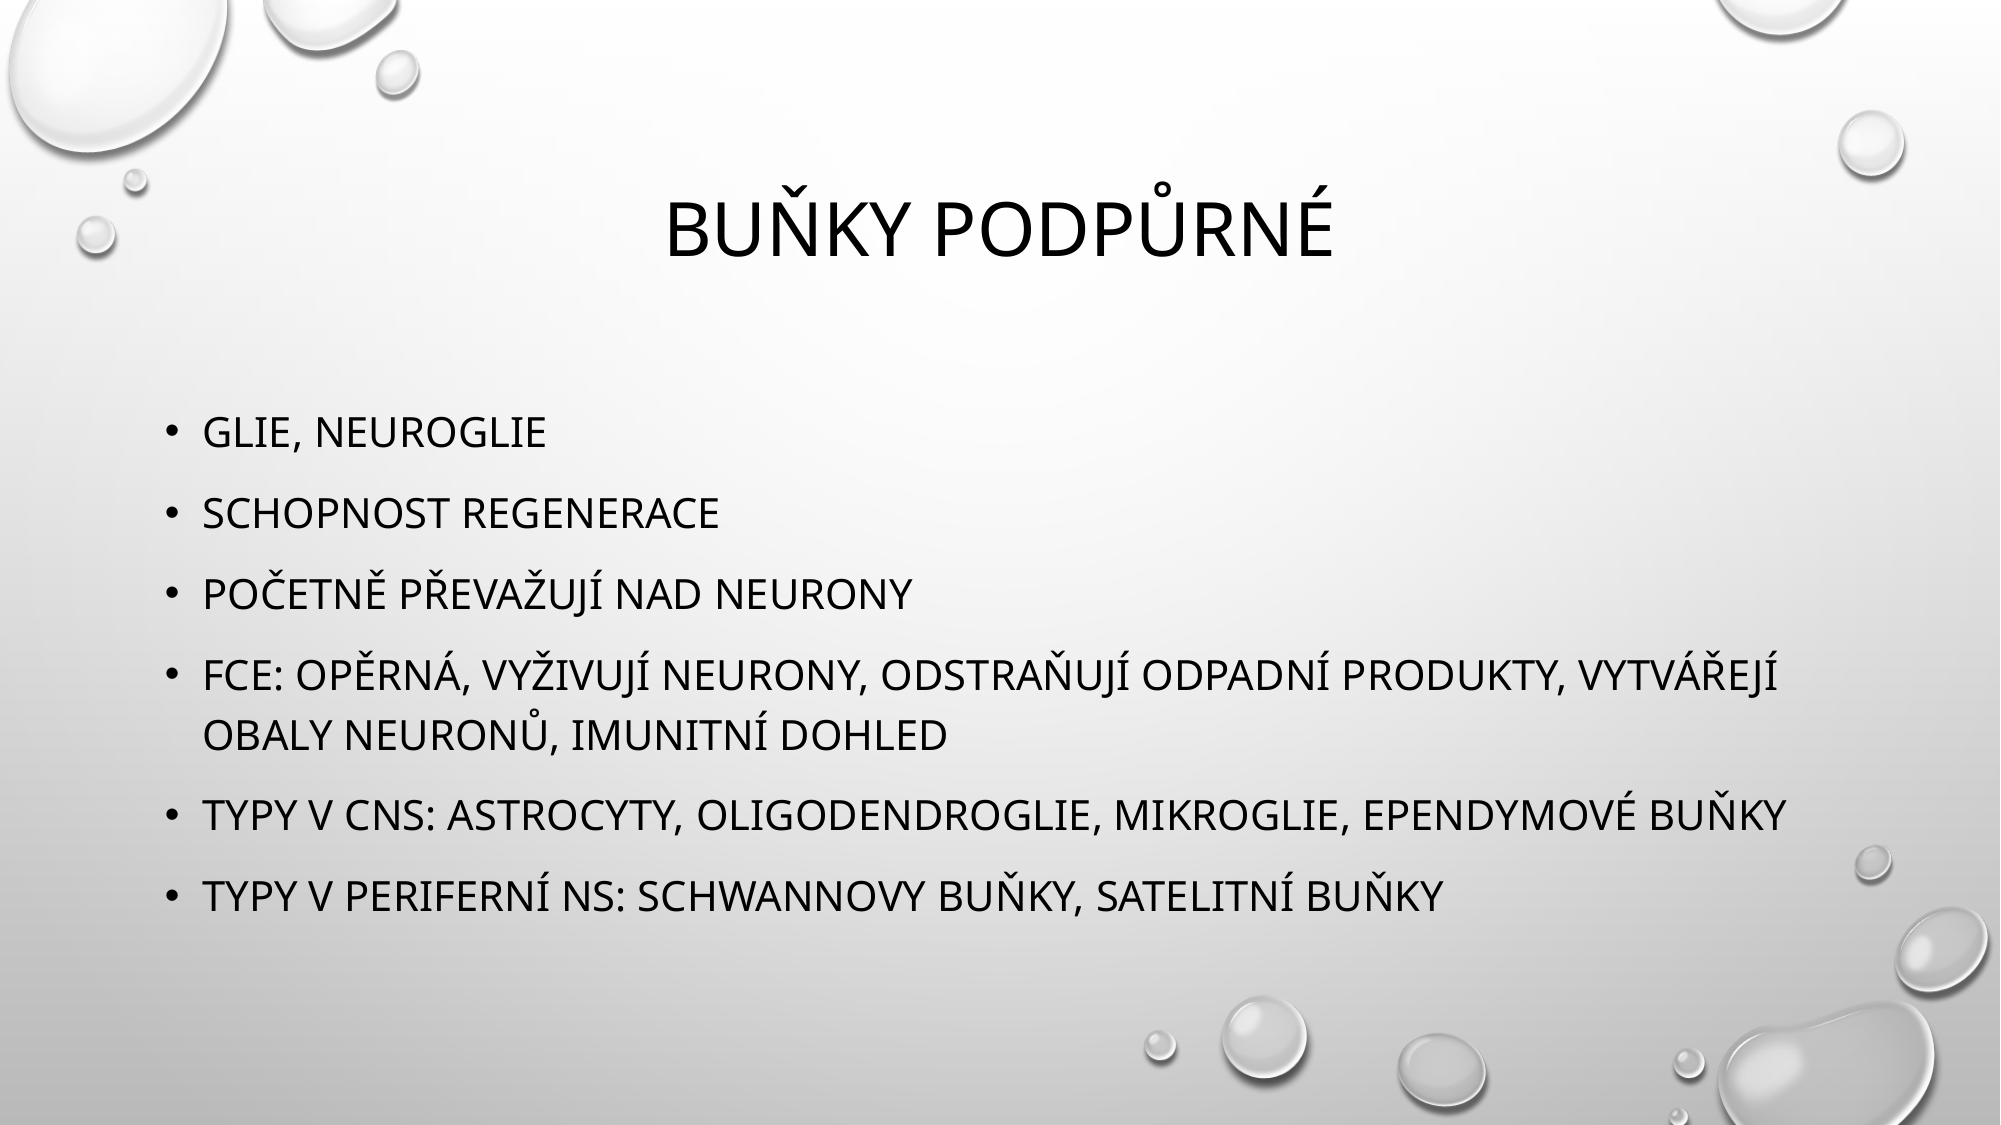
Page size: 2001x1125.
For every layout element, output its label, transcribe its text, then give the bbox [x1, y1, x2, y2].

title Buňky podpůrné [149, 101, 1851, 364]
picture [0, 0, 2000, 1125]
list Glie, neuroglie Schopnost regenerace Početně převažují nad neurony Fce: opěrná, vyživují neurony, odstraňují odpadní produkty, vytvářejí obaly neuronů, imunitní dohled Typy v cns: astrocyty, oligodendroglie, mikroglie, ependymové buňky Typy v periferní NS: Schwannovy buňky, satelitní buňky [149, 388, 1850, 950]
